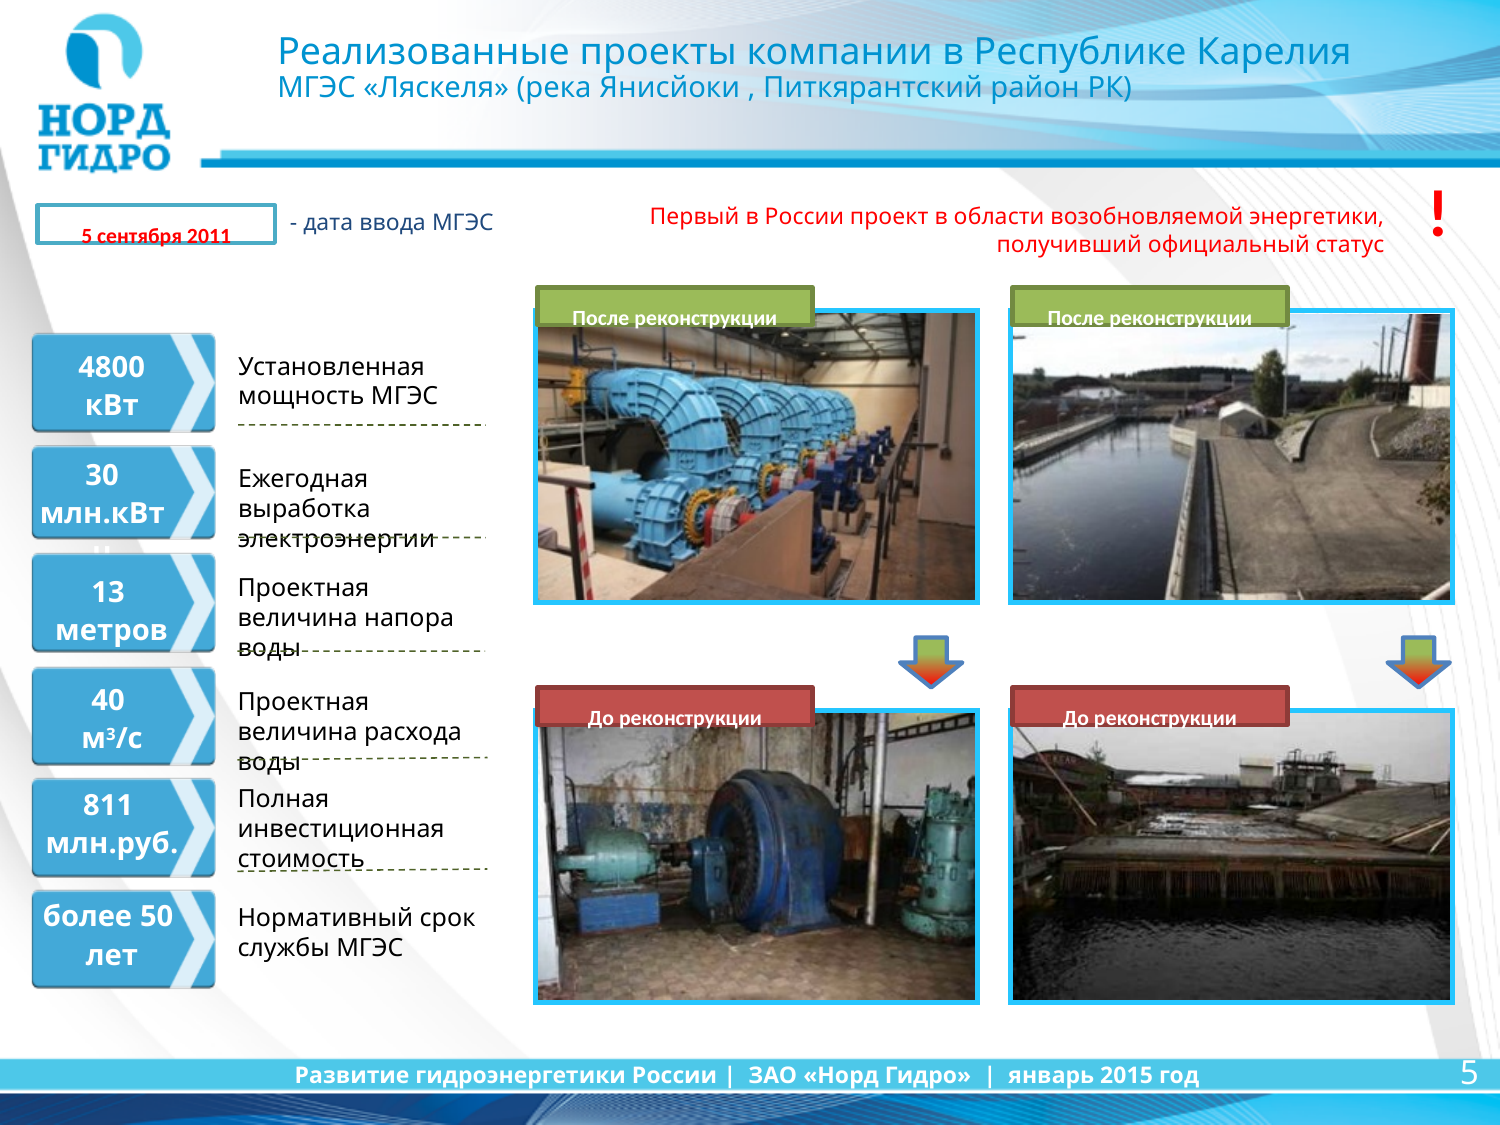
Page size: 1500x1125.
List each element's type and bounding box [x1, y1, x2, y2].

text_box [24, 769, 226, 881]
text_box [24, 324, 226, 437]
picture [0, 0, 1500, 1125]
text_box [24, 881, 226, 1001]
text_box [24, 658, 226, 769]
text_box [24, 437, 226, 544]
text_box [24, 544, 226, 658]
